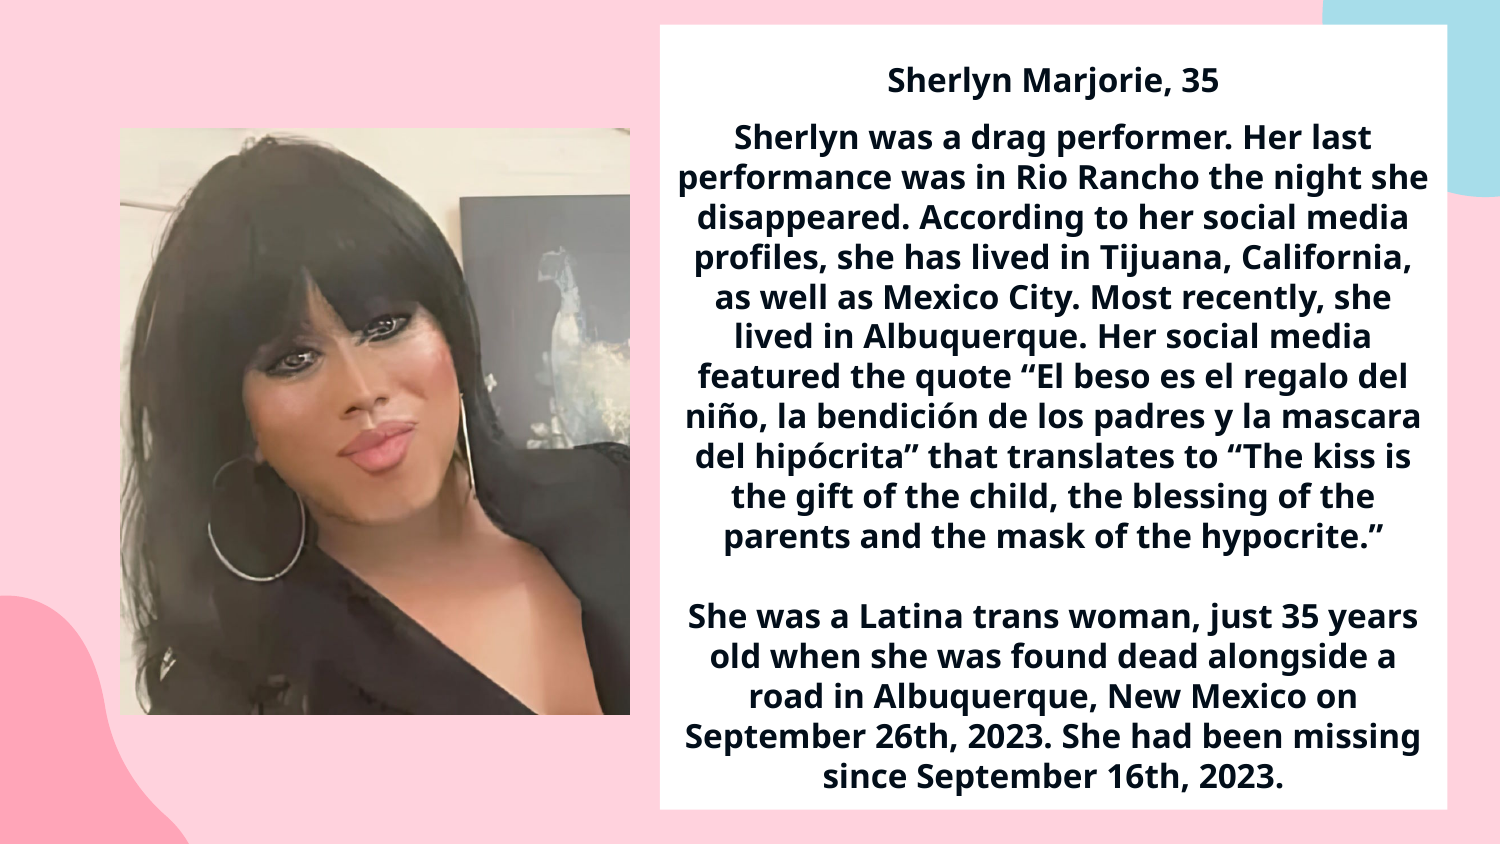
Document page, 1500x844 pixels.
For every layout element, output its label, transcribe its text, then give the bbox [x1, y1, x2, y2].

picture [120, 128, 630, 715]
text_box Sherlyn Marjorie, 35 Sherlyn was a drag performer. Her last performance was in Rio Rancho the night she disappeared. According to her social media profiles, she has lived in Tijuana, California, as well as Mexico City. Most recently, she lived in Albuquerque. Her social media featured the quote “El beso es el regalo del niño, la bendición de los padres y la mascara del hipócrita” that translates to “The kiss is the gift of the child, the blessing of the parents and the mask of the hypocrite.” She was a Latina trans woman, just 35 years old when she was found dead alongside a road in Albuquerque, New Mexico on September 26th, 2023. She had been missing since September 16th, 2023. [659, 24, 1448, 810]
